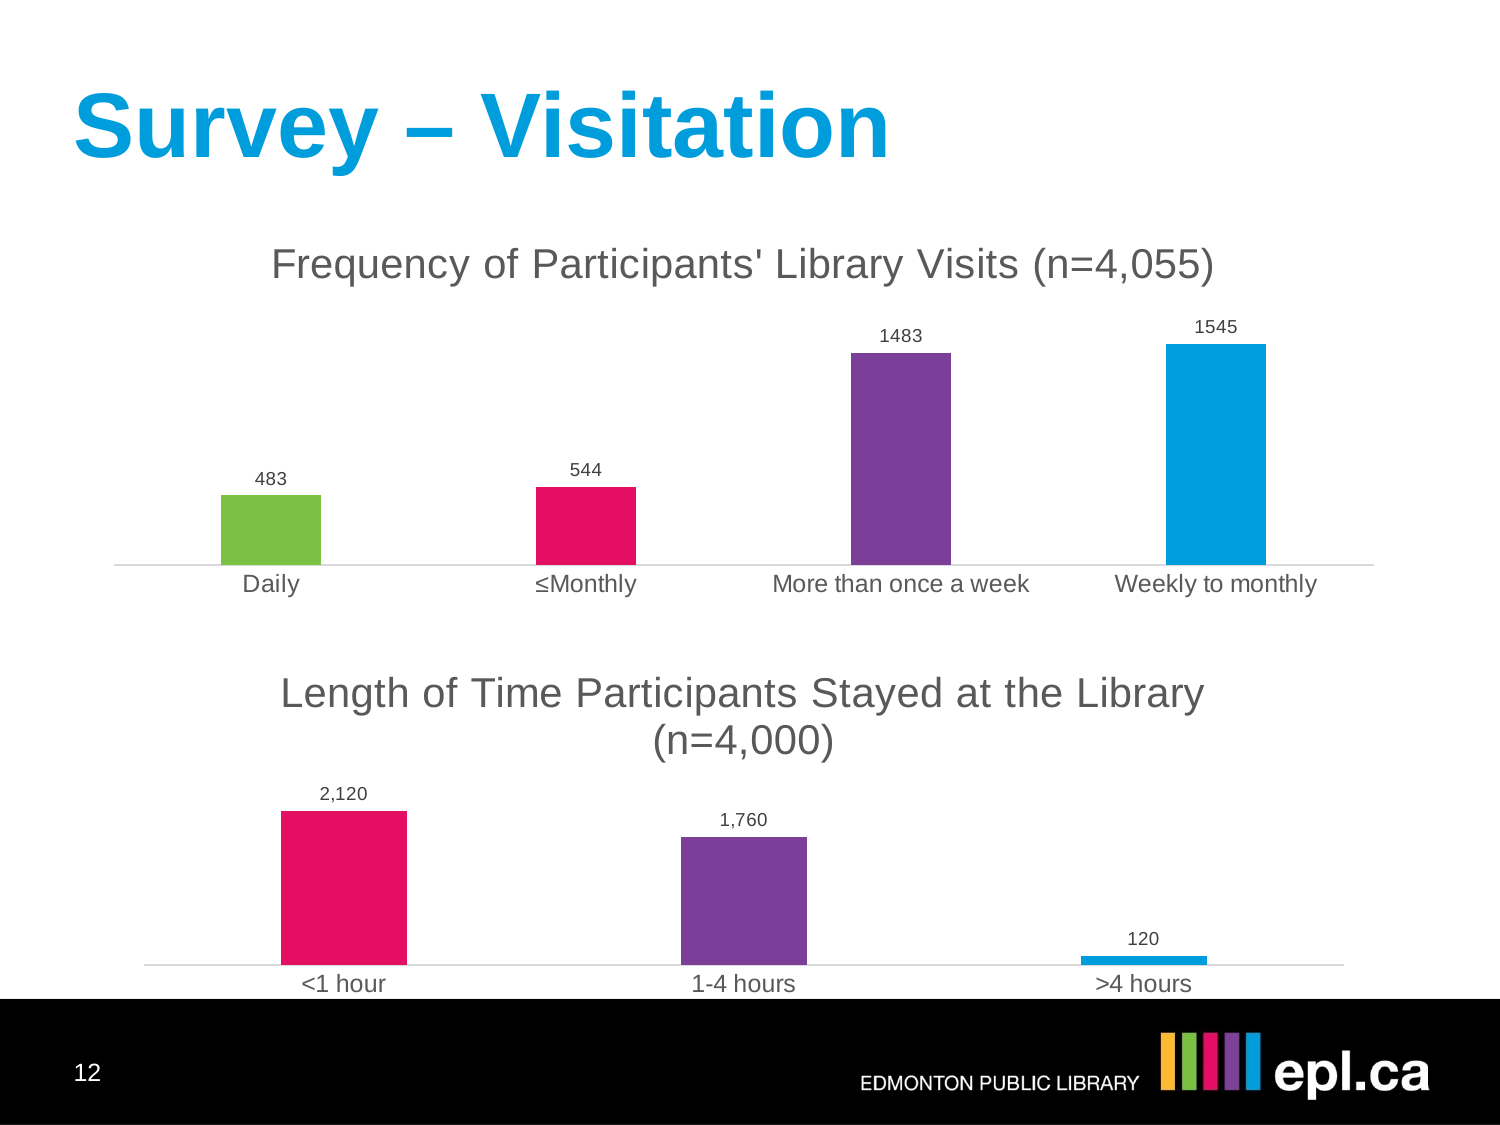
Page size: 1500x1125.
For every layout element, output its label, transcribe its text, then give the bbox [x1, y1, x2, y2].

picture [0, 0, 1500, 1125]
slide_number 12 [58, 1041, 409, 1102]
list Survey – Visitation [58, 58, 1430, 247]
chart [118, 641, 1369, 1005]
chart [87, 212, 1401, 606]
